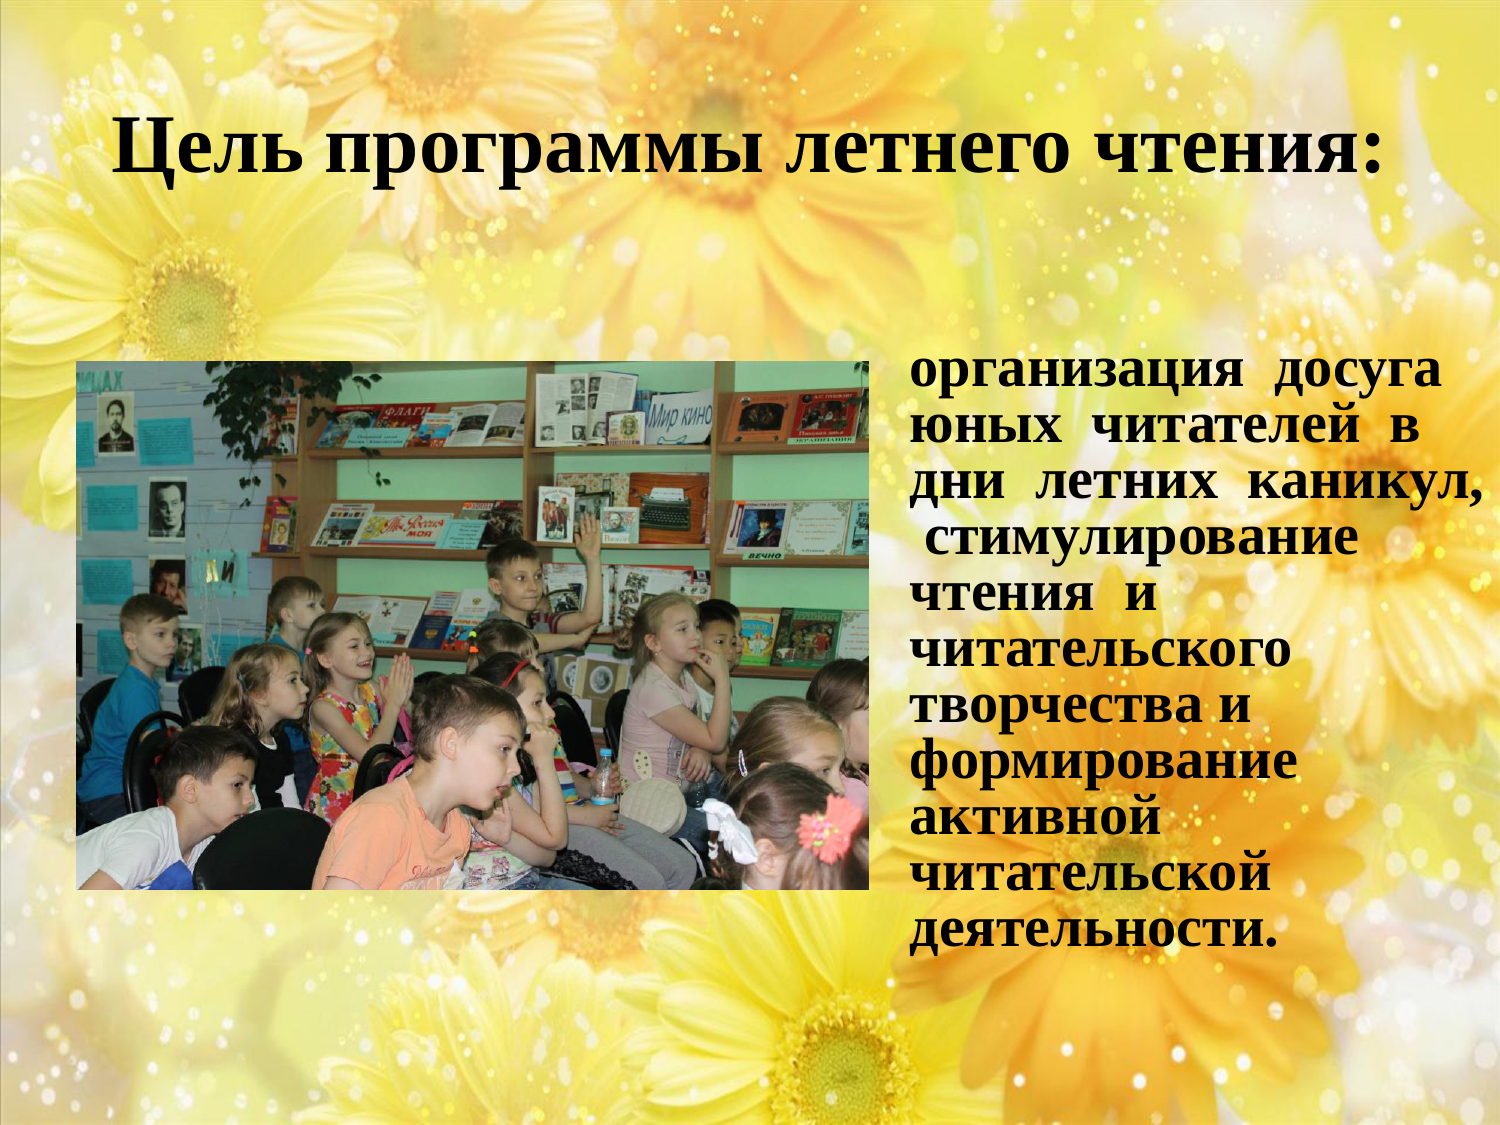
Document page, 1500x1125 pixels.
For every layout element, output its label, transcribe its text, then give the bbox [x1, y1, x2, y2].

picture [0, 0, 1500, 1125]
title Цель программы летнего чтения: [74, 44, 1426, 233]
list организация досуга юных читателей в дни летних каникул, стимулирование чтения и читательского творчества и формирование активной читательской деятельности. [838, 262, 1500, 1125]
